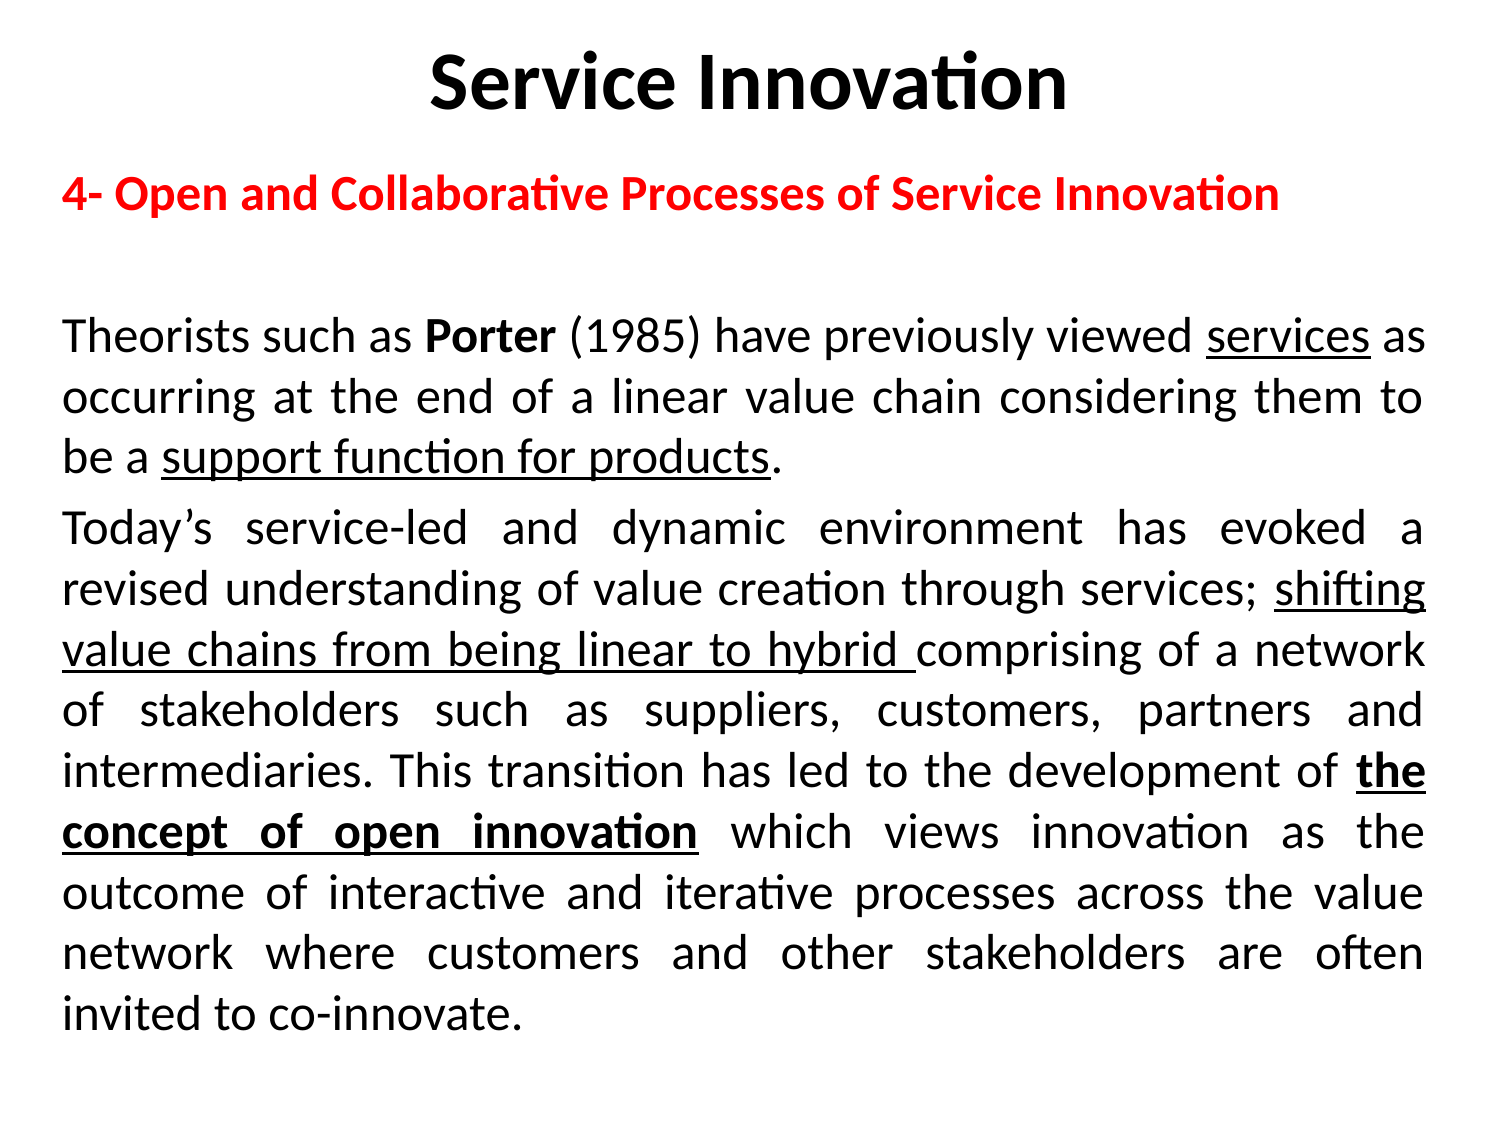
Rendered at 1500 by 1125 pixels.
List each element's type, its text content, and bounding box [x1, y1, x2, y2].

subtitle 4- Open and Collaborative Processes of Service Innovation Theorists such as Porter (1985) have previously viewed services as occurring at the end of a linear value chain considering them to be a support function for products. Today’s service-led and dynamic environment has evoked a revised understanding of value creation through services; shifting value chains from being linear to hybrid comprising of a network of stakeholders such as suppliers, customers, partners and intermediaries. This transition has led to the development of the concept of open innovation which views innovation as the outcome of interactive and iterative processes across the value network where customers and other stakeholders are often invited to co-innovate. [46, 152, 1442, 1067]
title Service Innovation [152, 0, 1348, 152]
